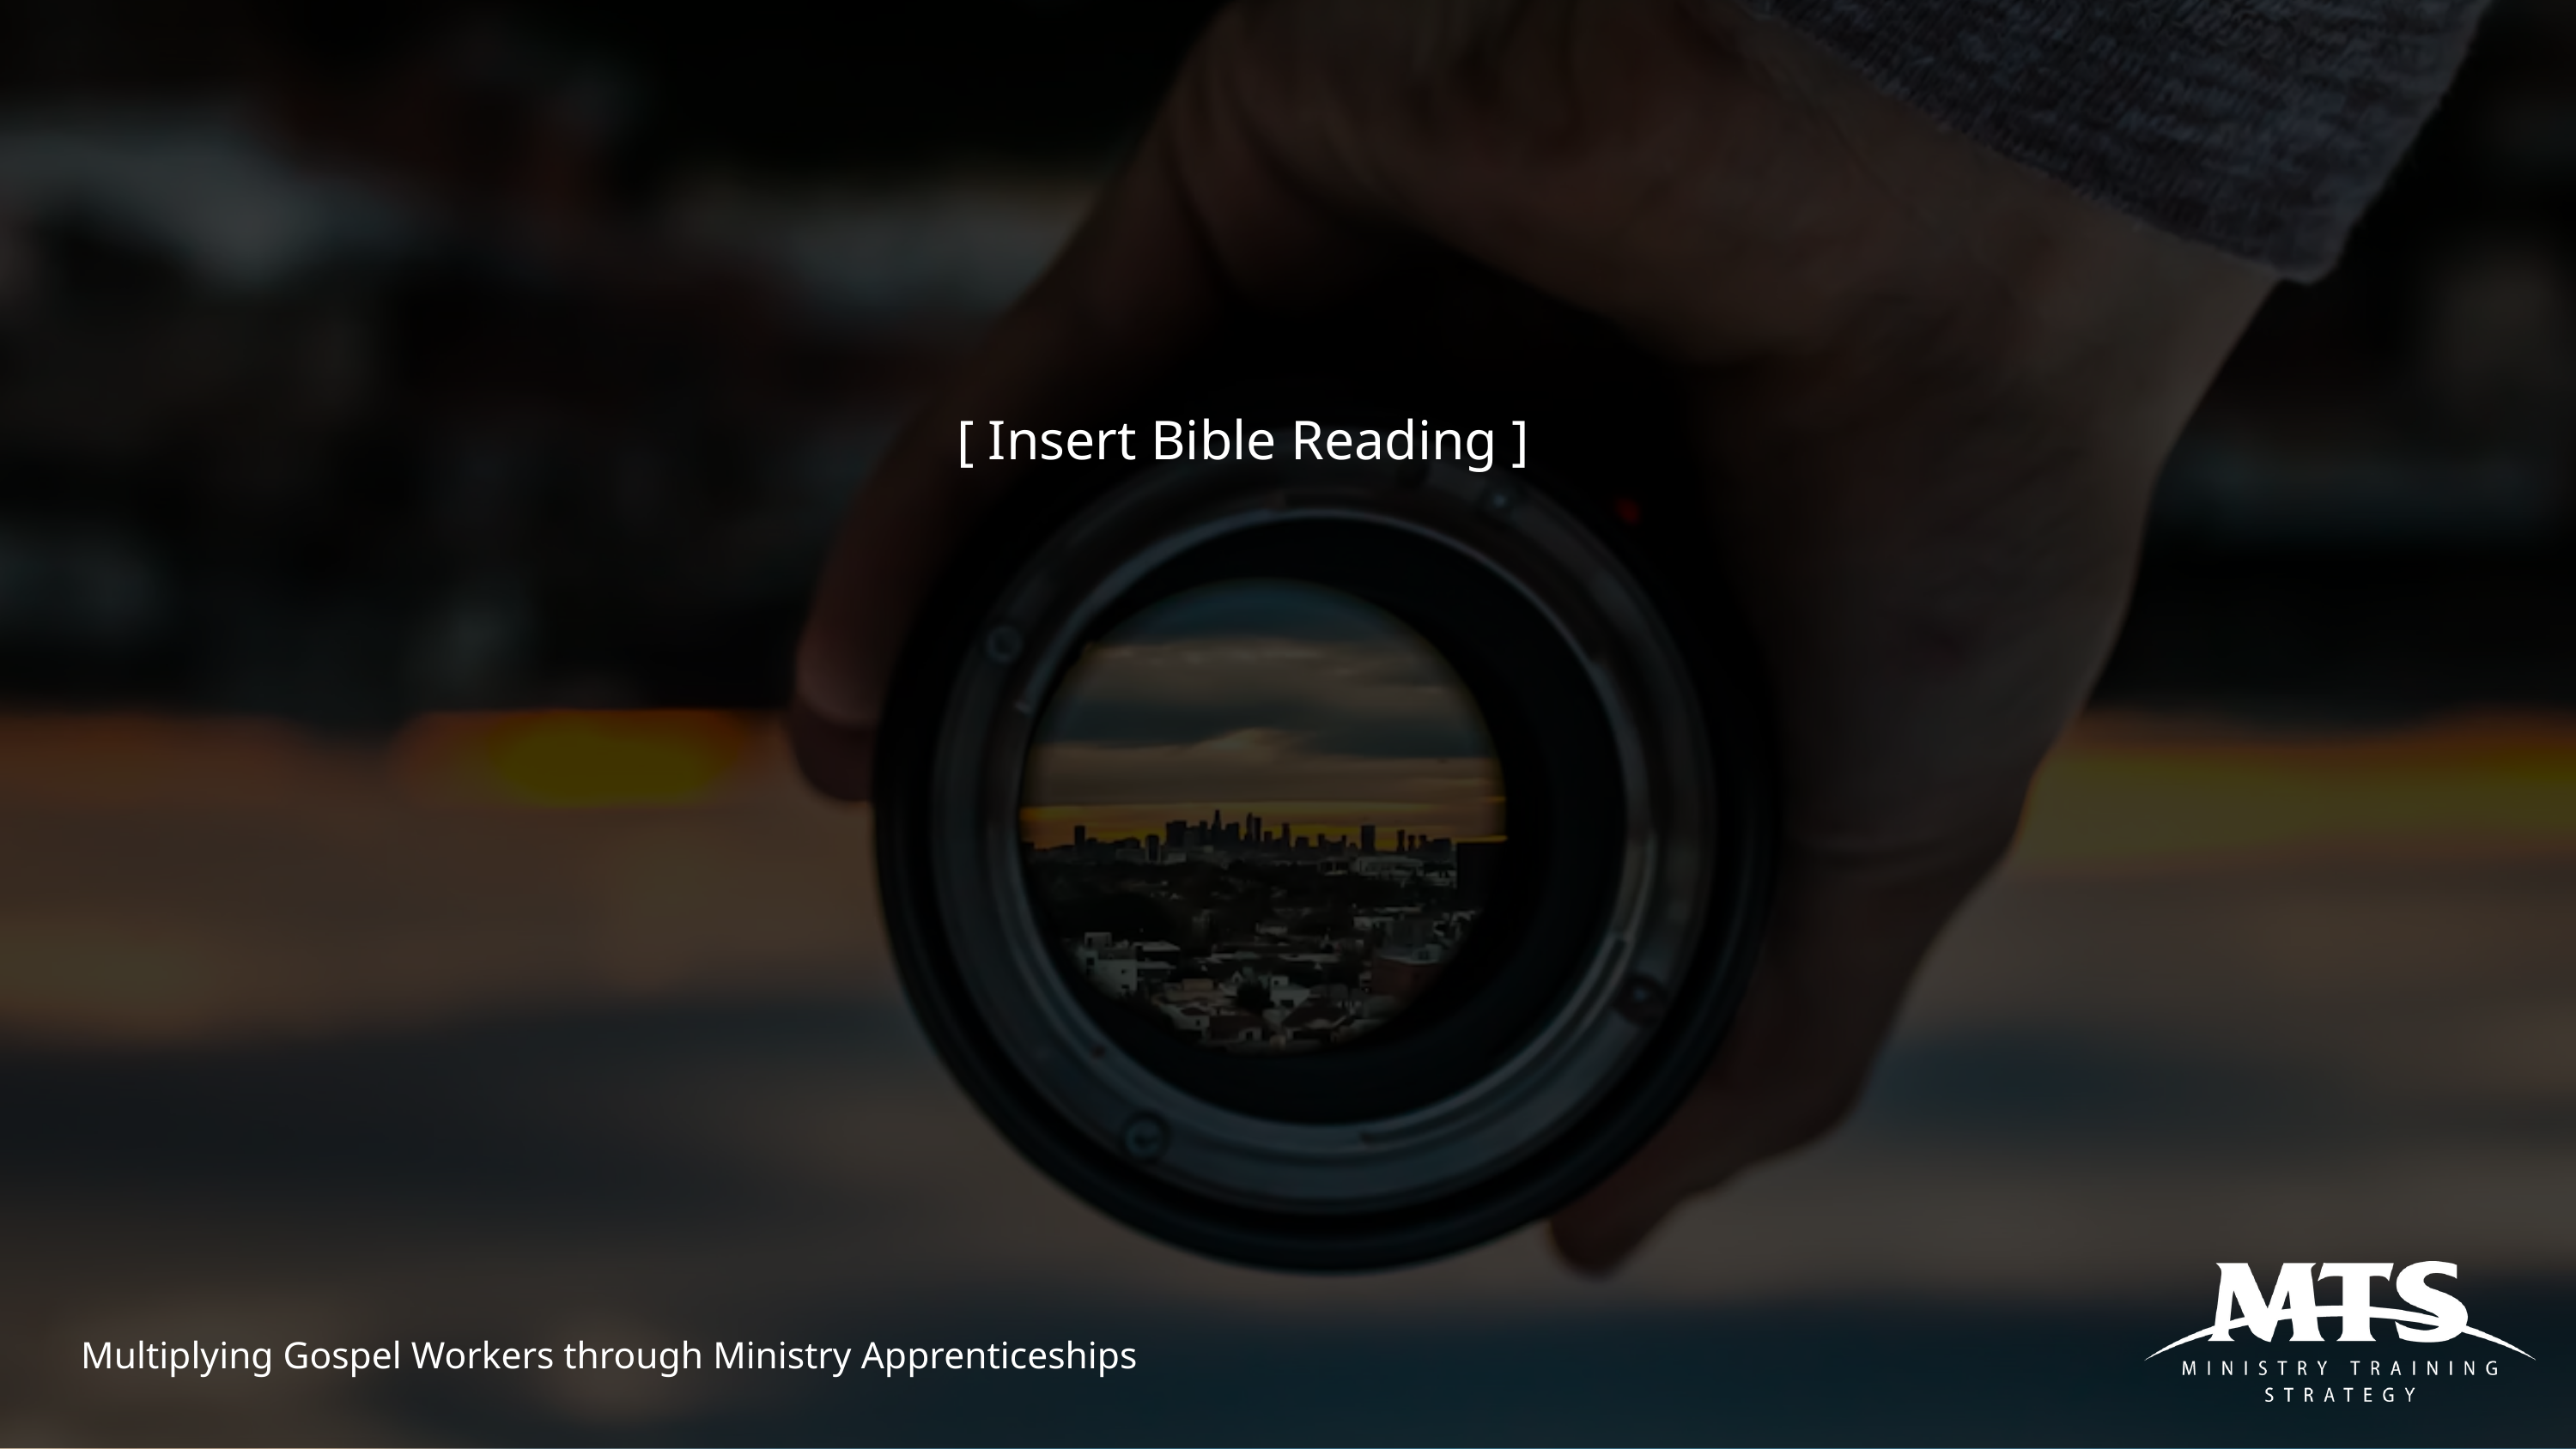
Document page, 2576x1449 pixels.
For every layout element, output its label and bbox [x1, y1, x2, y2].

text_box [0, 0, 2576, 1449]
